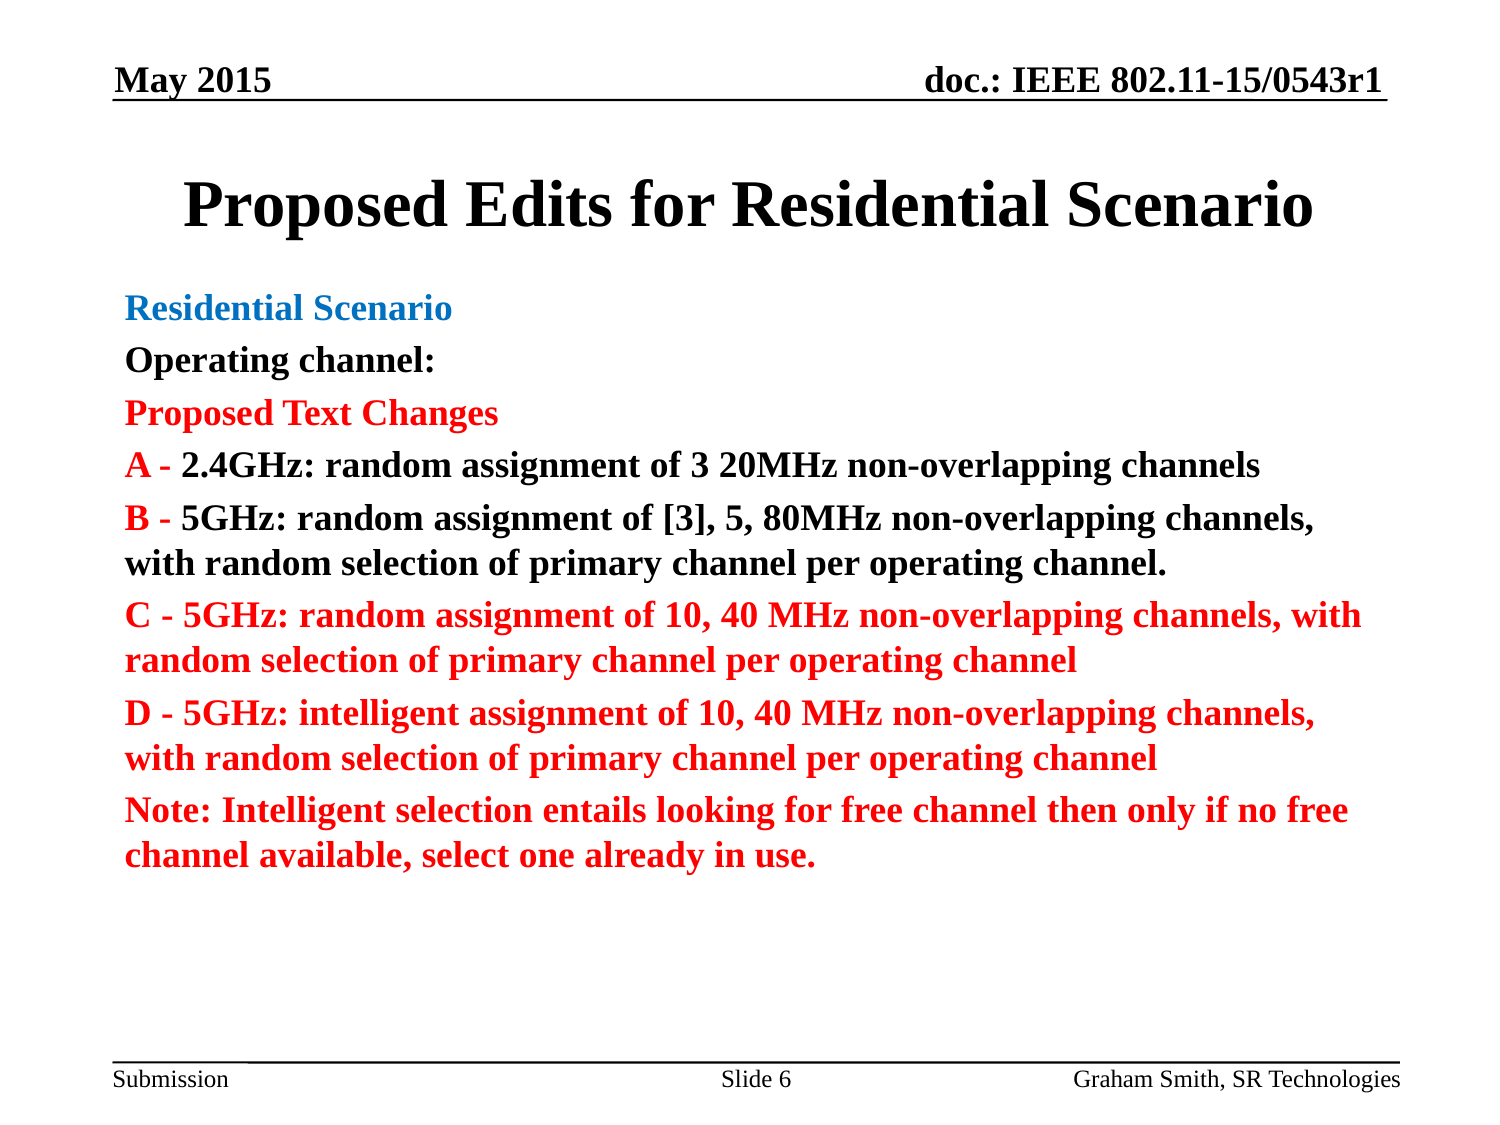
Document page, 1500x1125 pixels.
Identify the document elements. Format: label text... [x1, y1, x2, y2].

title Proposed Edits for Residential Scenario [112, 112, 1388, 288]
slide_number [114, 54, 286, 101]
list Residential Scenario Operating channel: Proposed Text Changes A - 2.4GHz: random assignment of 3 20MHz non-overlapping channels B - 5GHz: random assignment of [3], 5, 80MHz non-overlapping channels, with random selection of primary channel per operating channel. C - 5GHz: random assignment of 10, 40 MHz non-overlapping channels, with random selection of primary channel per operating channel D - 5GHz: intelligent assignment of 10, 40 MHz non-overlapping channels, with random selection of primary channel per operating channel Note: Intelligent selection entails looking for free channel then only if no free channel available, select one already in use. [109, 275, 1385, 950]
footer Graham Smith, SR Technologies [1069, 1061, 1402, 1093]
slide_number Slide 6 [712, 1061, 800, 1093]
